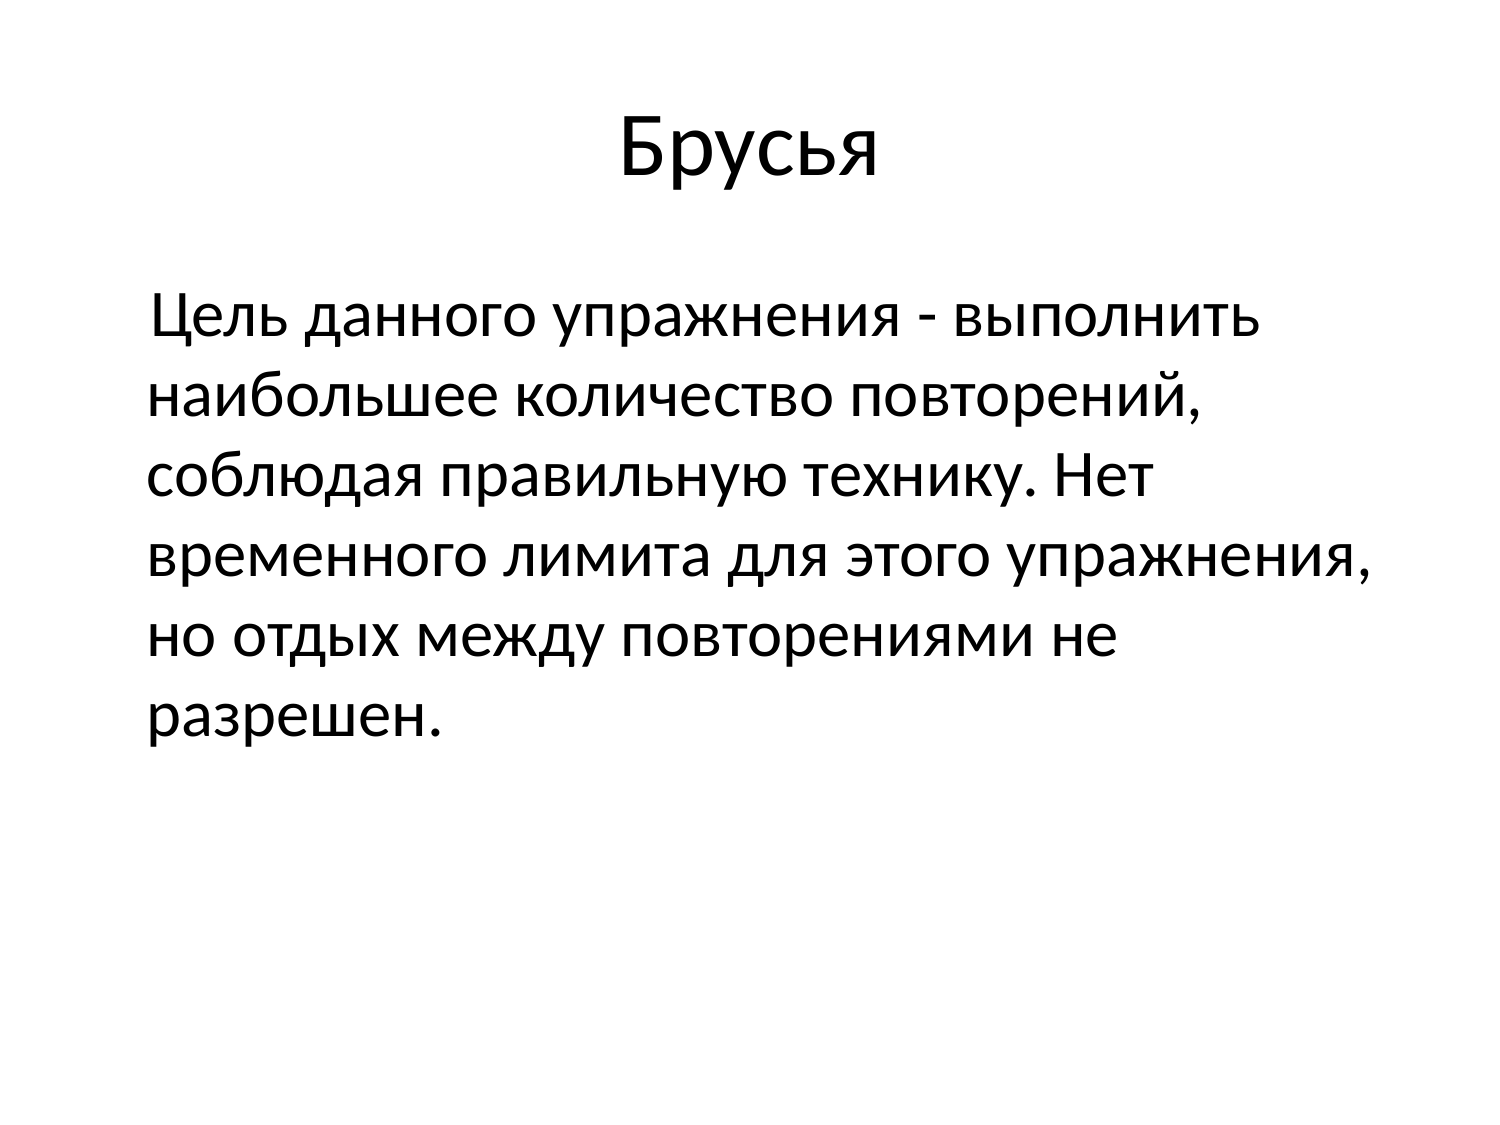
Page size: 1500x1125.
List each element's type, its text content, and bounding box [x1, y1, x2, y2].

list Цель данного упражнения - выполнить наибольшее количество повторений, соблюдая правильную технику. Нет временного лимита для этого упражнения, но отдых между повторениями не разрешен. [75, 262, 1425, 1005]
title Брусья [75, 45, 1425, 233]
